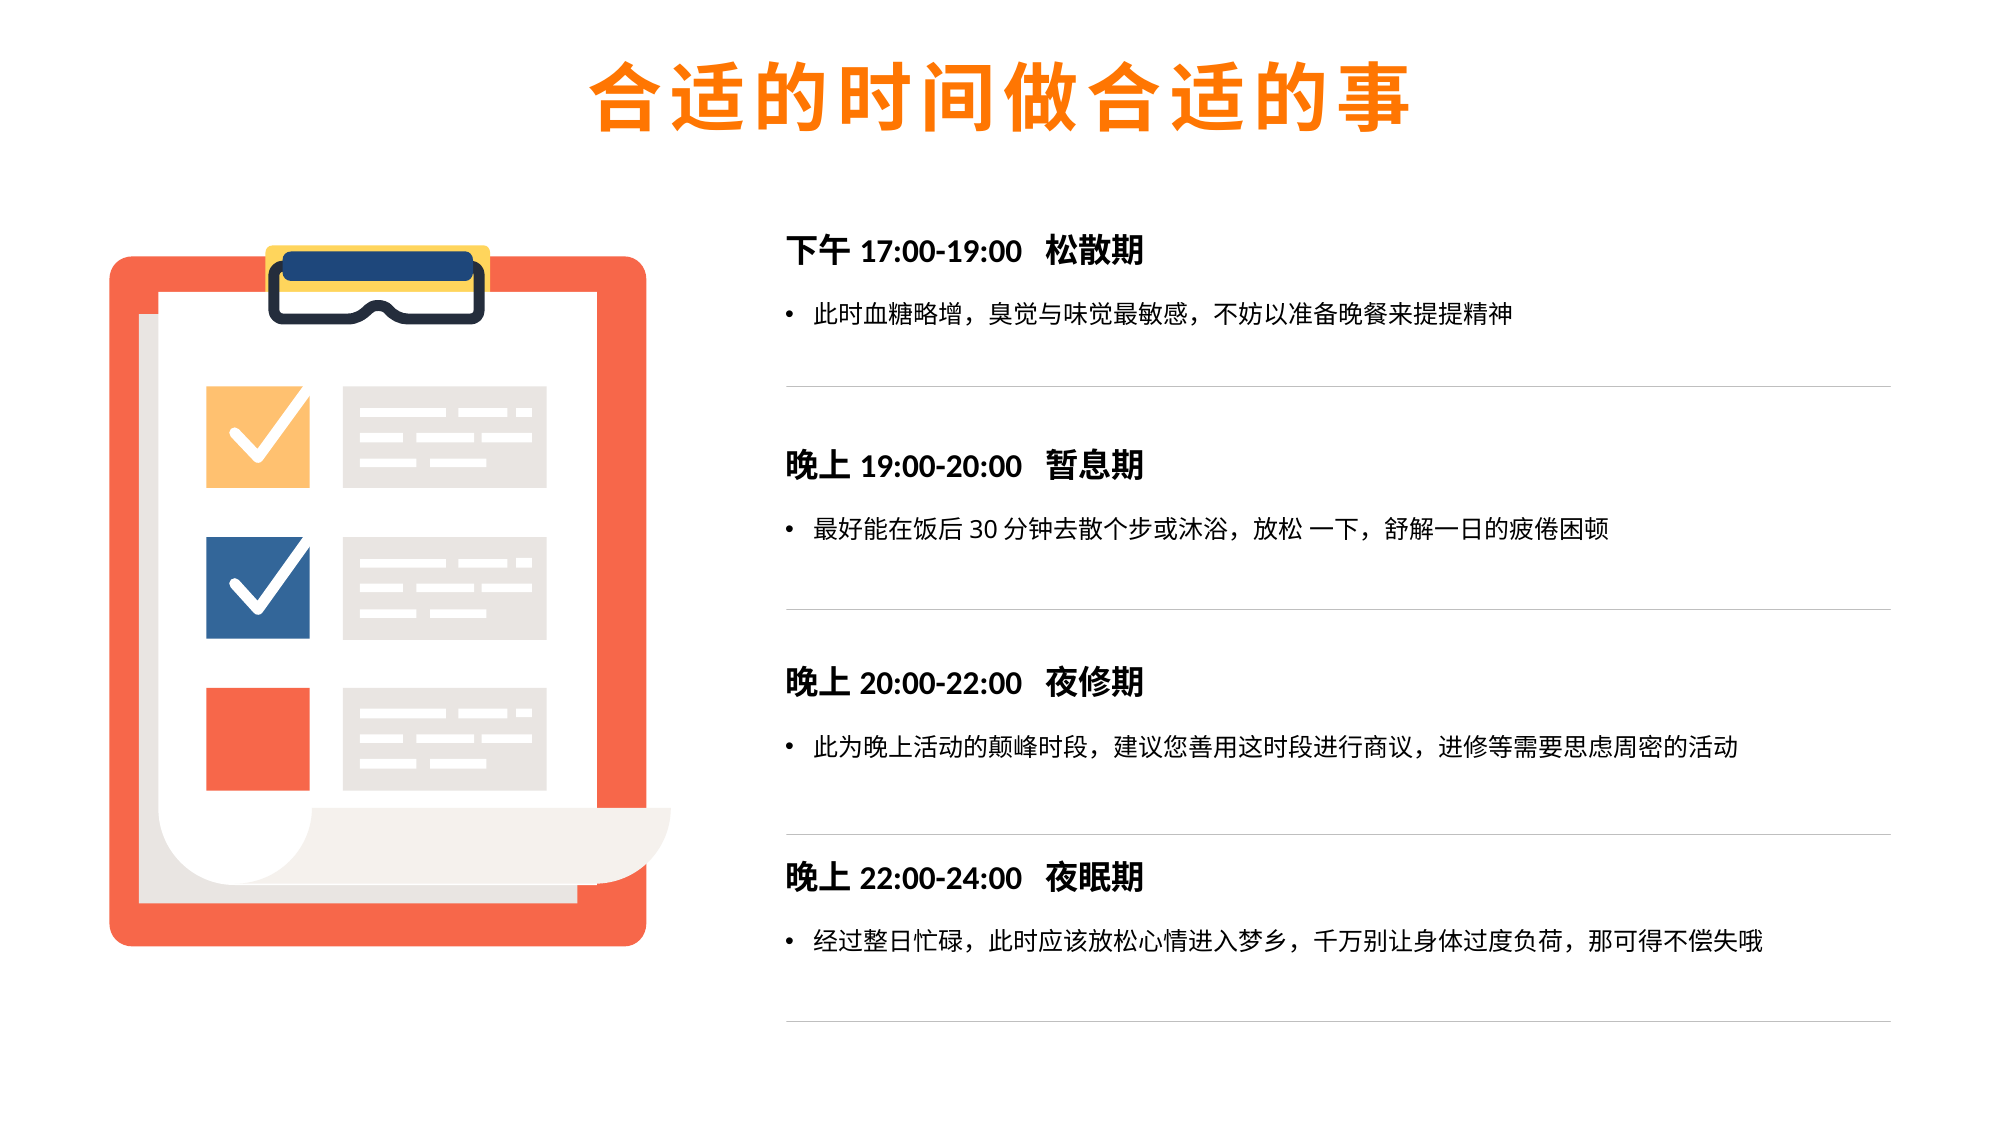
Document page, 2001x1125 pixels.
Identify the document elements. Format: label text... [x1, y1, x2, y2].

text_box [769, 207, 1891, 422]
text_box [769, 422, 1891, 639]
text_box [769, 639, 1891, 863]
text_box 合适的时间做合适的事 [360, 42, 1639, 148]
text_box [109, 245, 672, 947]
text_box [769, 869, 1891, 1058]
